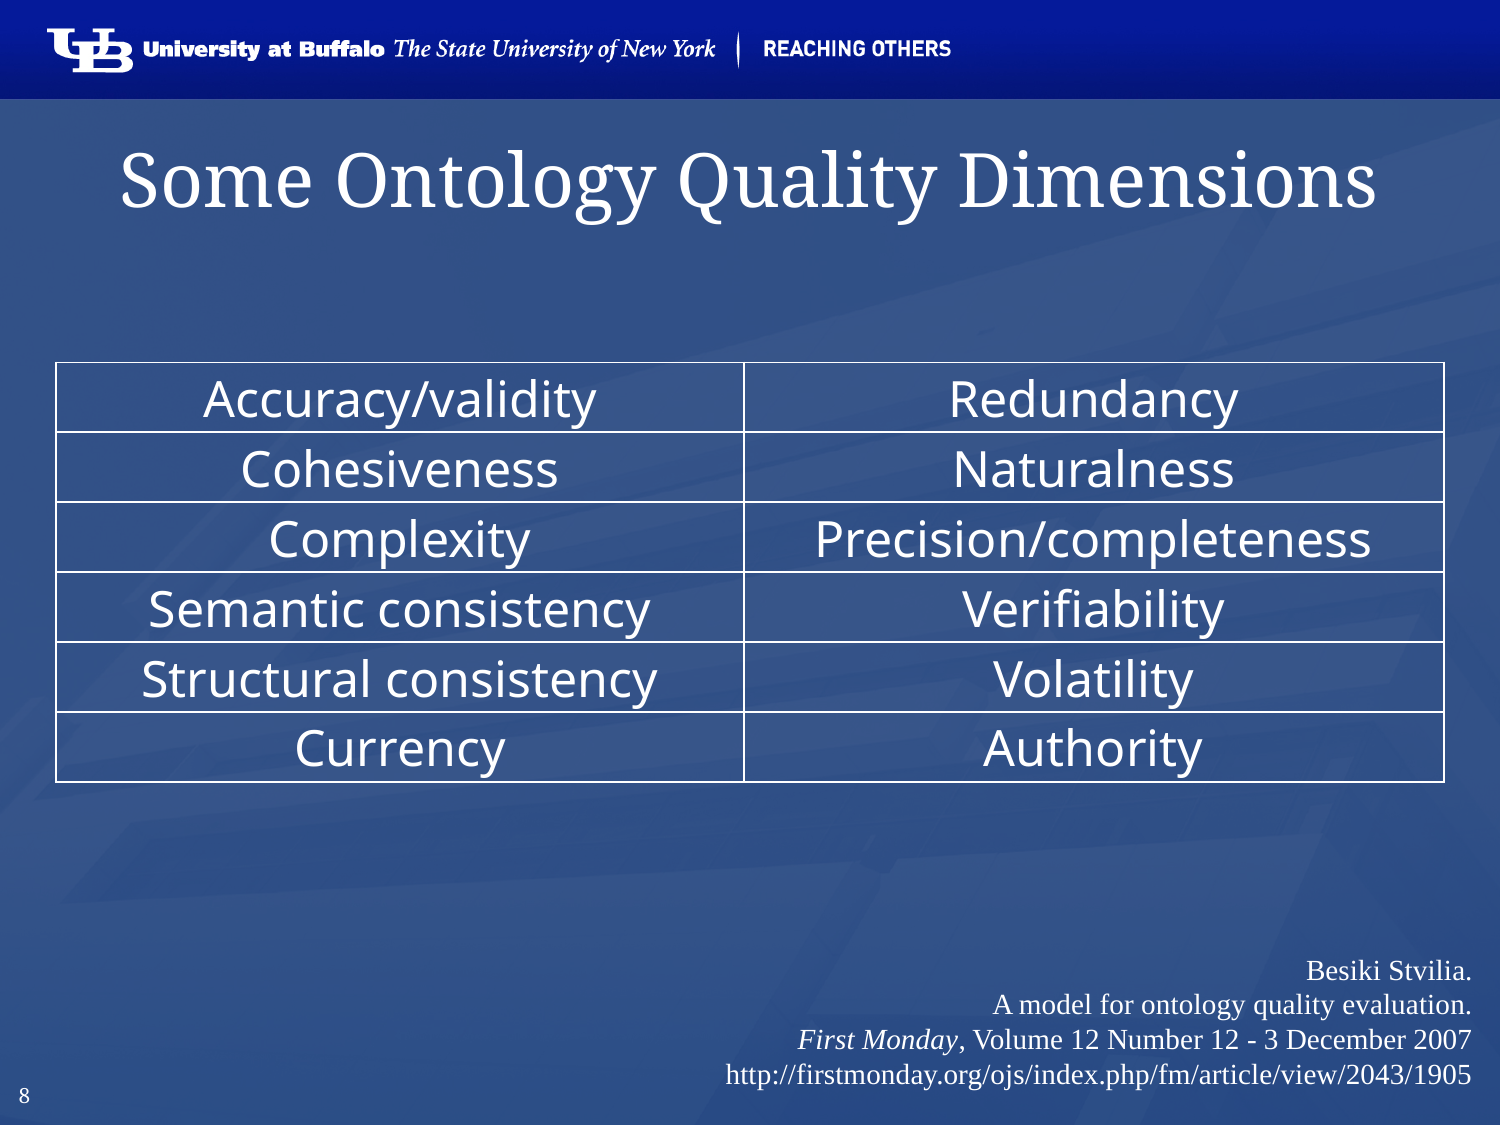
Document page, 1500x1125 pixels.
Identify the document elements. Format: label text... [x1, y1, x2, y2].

table_cell Complexity [57, 503, 743, 571]
table_cell Volatility [745, 643, 1443, 711]
table_cell Cohesiveness [57, 433, 743, 501]
table_cell Structural consistency [57, 643, 743, 711]
table_header Accuracy/validity [57, 363, 743, 431]
picture [0, 0, 1500, 99]
table_cell Naturalness [745, 433, 1443, 501]
table_cell Authority [745, 713, 1443, 781]
table_cell Verifiability [745, 573, 1443, 641]
table_cell Currency [57, 713, 743, 781]
table_header Redundancy [745, 363, 1443, 431]
table_cell Semantic consistency [57, 573, 743, 641]
text_box Besiki Stvilia. A model for ontology quality evaluation. First Monday, Volume 12 Number 12 - 3 December 2007 http://firstmonday.org/ojs/index.php/fm/article/view/2043/1905 [698, 943, 1488, 1098]
table_cell Precision/completeness [745, 503, 1443, 571]
title Some Ontology Quality Dimensions [37, 125, 1463, 250]
